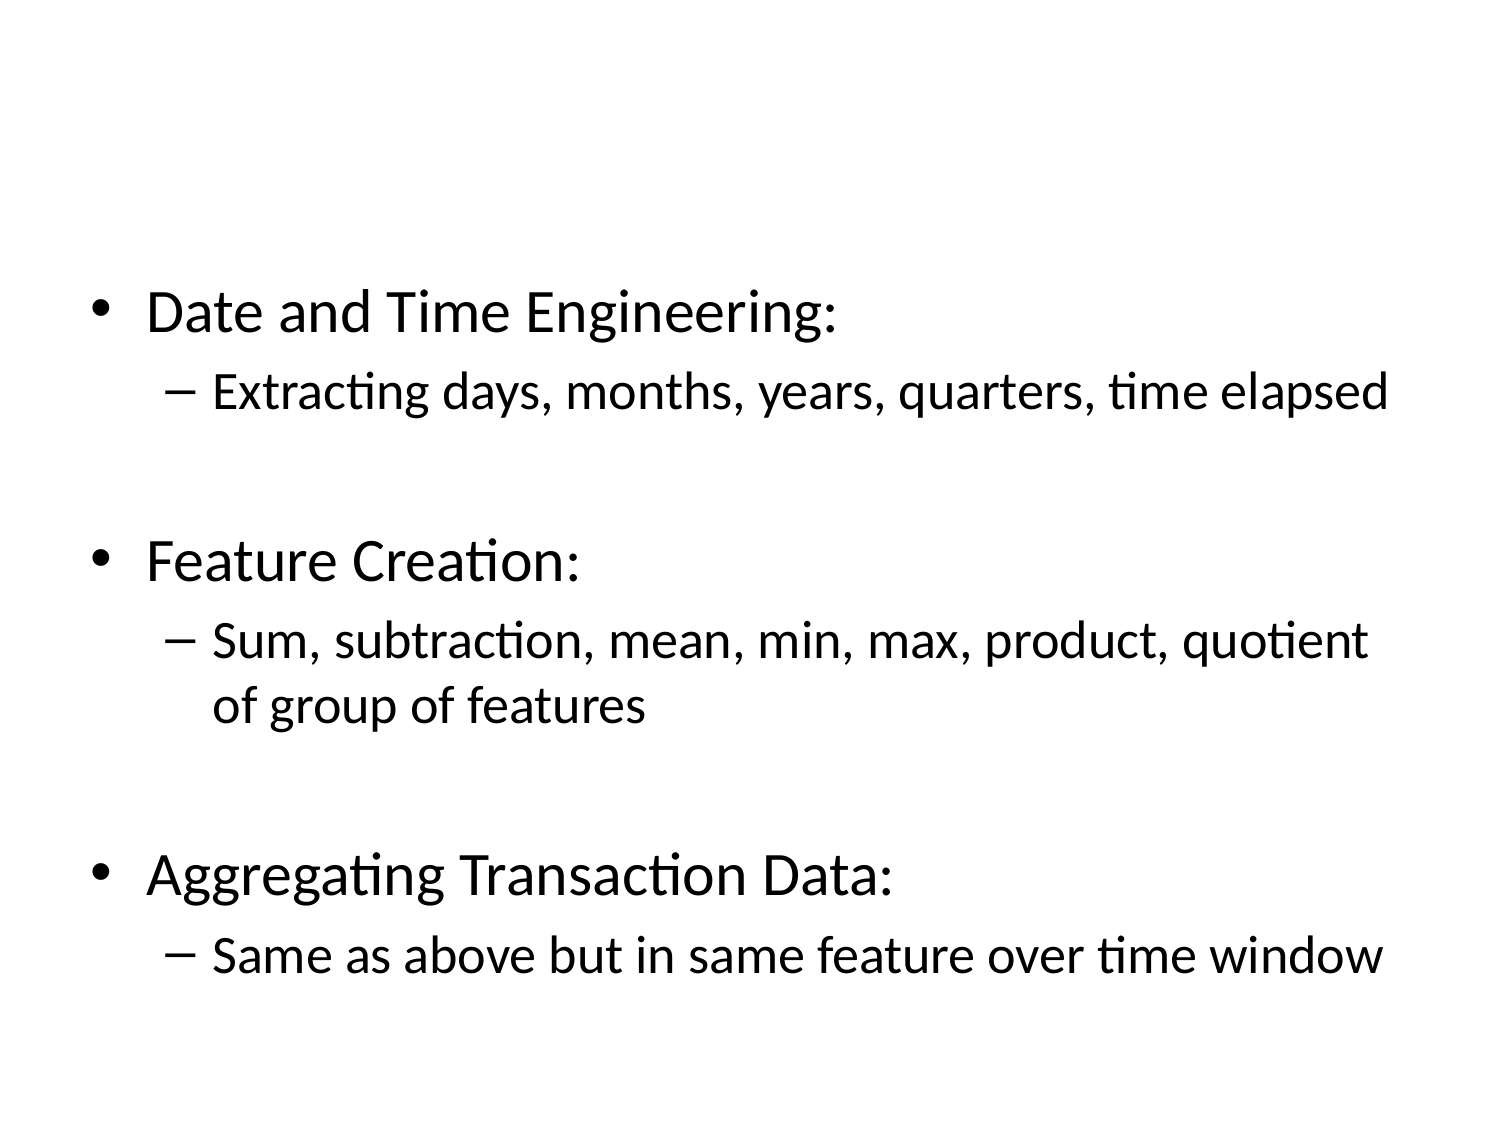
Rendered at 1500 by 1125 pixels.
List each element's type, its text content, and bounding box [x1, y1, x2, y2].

list Date and Time Engineering: Extracting days, months, years, quarters, time elapsed Feature Creation: Sum, subtraction, mean, min, max, product, quotient of group of features Aggregating Transaction Data: Same as above but in same feature over time window [75, 262, 1425, 1005]
